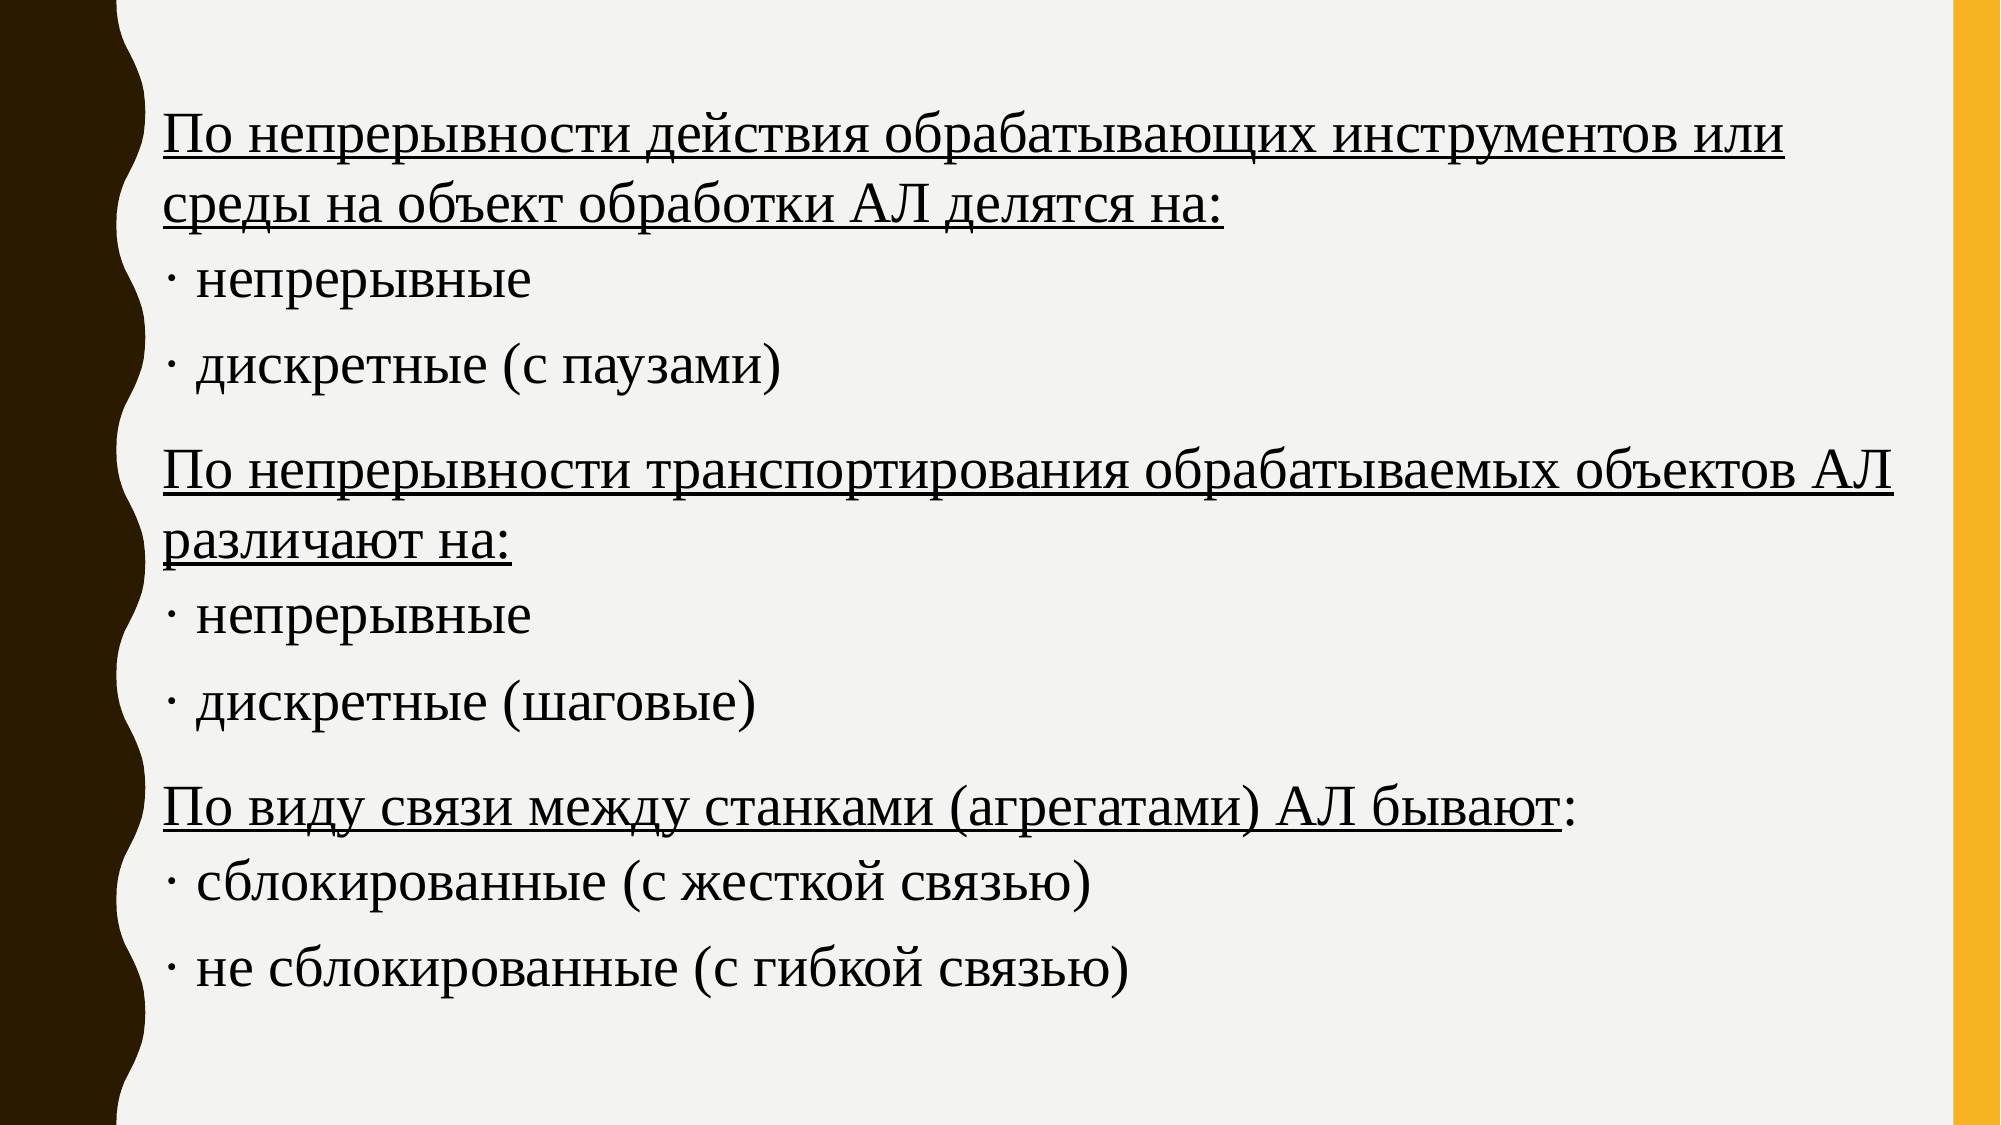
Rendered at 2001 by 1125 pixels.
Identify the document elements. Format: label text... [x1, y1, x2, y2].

text_box По непрерывности действия обрабатывающих инструментов или среды на объект обработки АЛ делятся на: · непрерывные · дискретные (с паузами) По непрерывности транспортирования обрабатываемых объектов АЛ различают на: · непрерывные · дискретные (шаговые) По виду связи между станками (агрегатами) АЛ бывают: · сблокированные (с жесткой связью) · не сблокированные (с гибкой связью) [148, 86, 1910, 1006]
